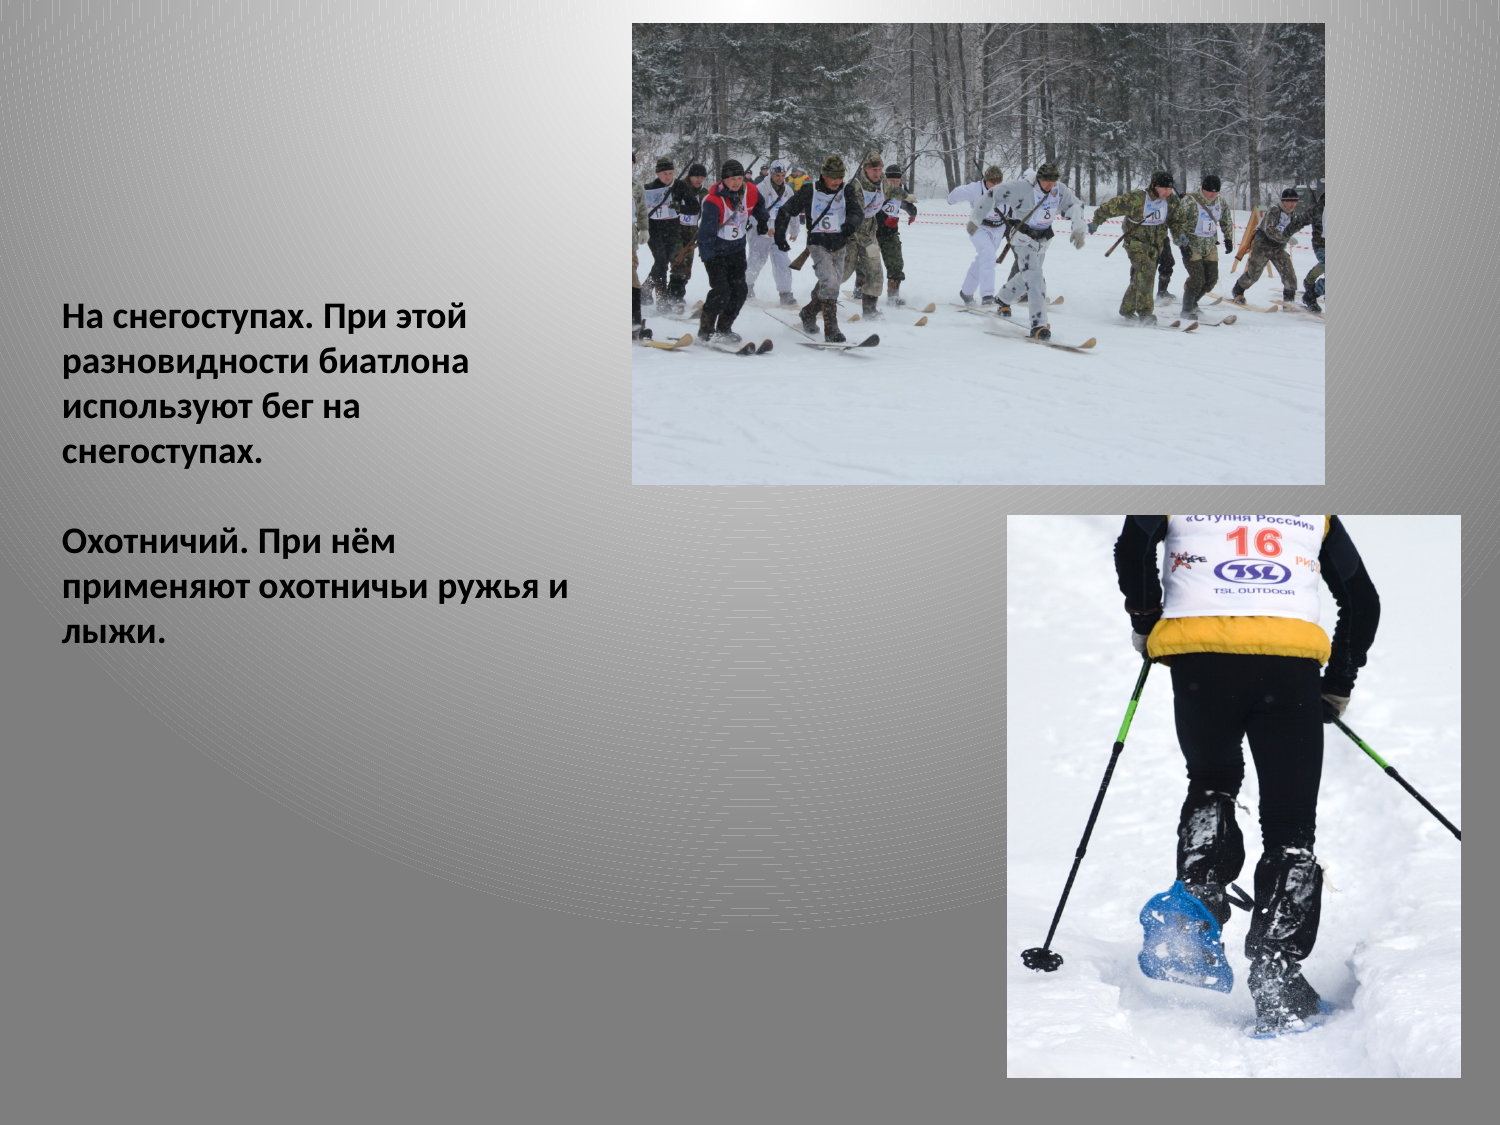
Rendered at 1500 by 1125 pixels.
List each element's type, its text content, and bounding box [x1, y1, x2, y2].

picture [632, 23, 1325, 485]
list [1007, 515, 1461, 1079]
title На снегоступах. При этой разновидности биатлона используют бег на снегоступах. Охотничий. При нём применяют охотничьи ружья и лыжи. [46, 45, 586, 1008]
